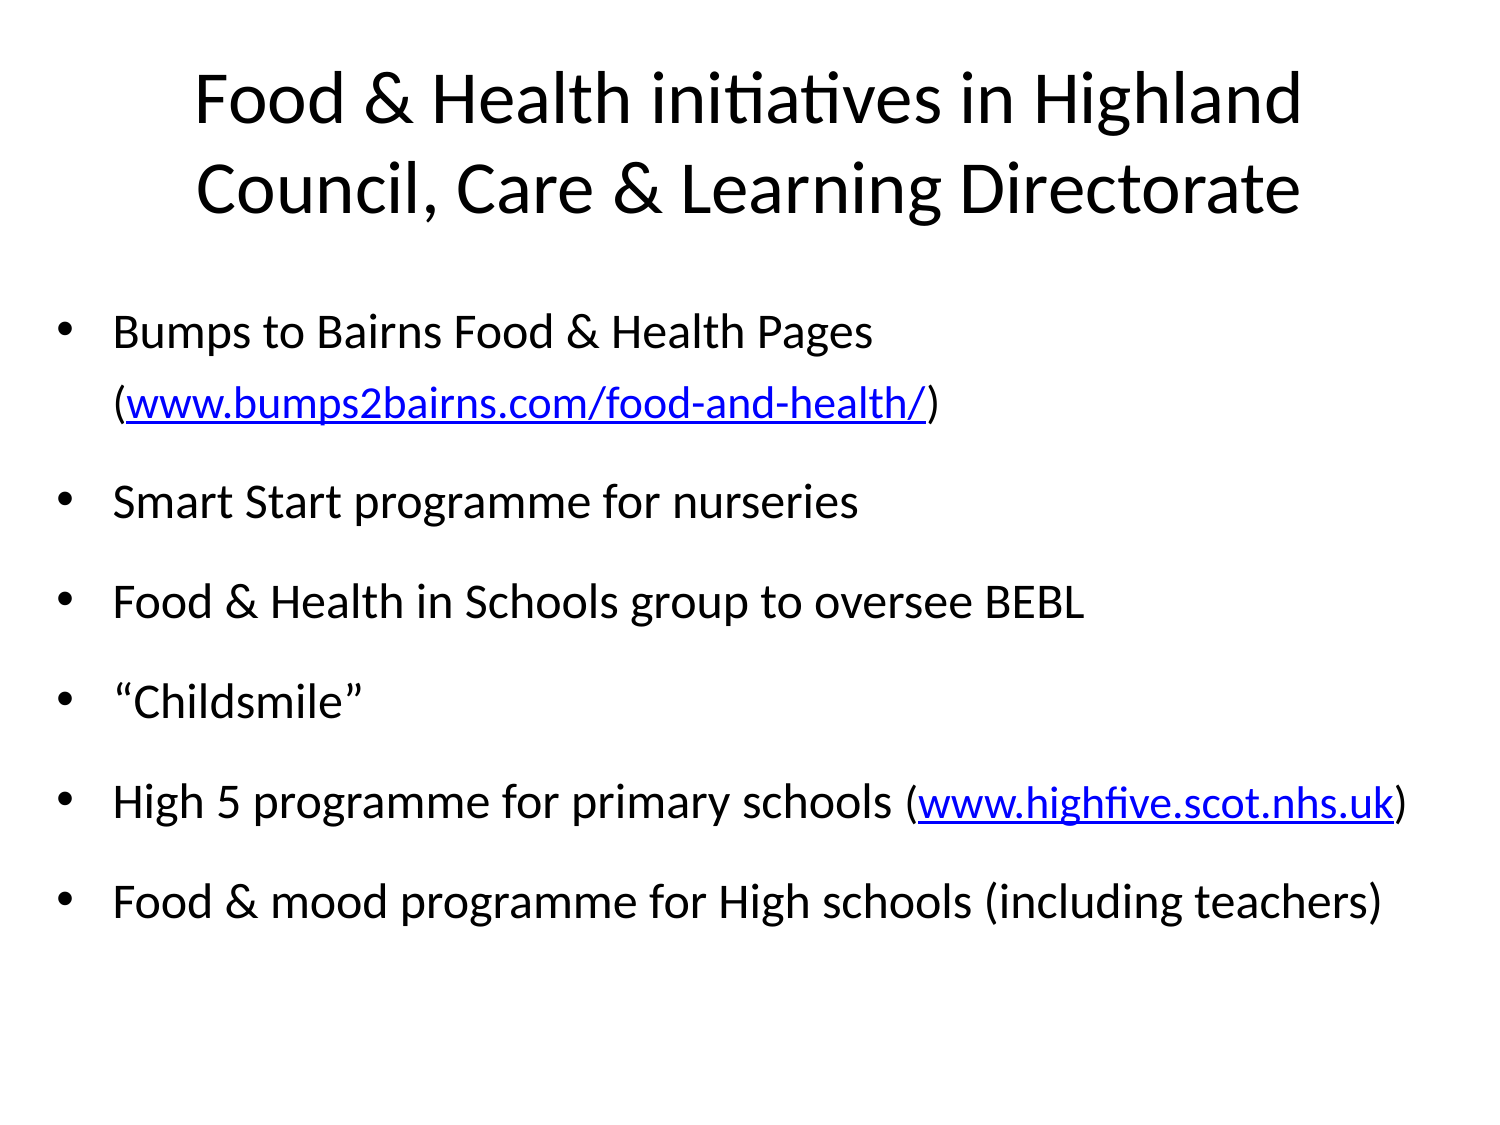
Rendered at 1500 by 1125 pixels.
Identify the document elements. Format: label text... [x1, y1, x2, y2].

title Food & Health initiatives in Highland Council, Care & Learning Directorate [75, 45, 1425, 233]
list Bumps to Bairns Food & Health Pages (www.bumps2bairns.com/food-and-health/) Smart Start programme for nurseries Food & Health in Schools group to oversee BEBL “Childsmile” High 5 programme for primary schools (www.highfive.scot.nhs.uk) Food & mood programme for High schools (including teachers) [41, 290, 1425, 998]
